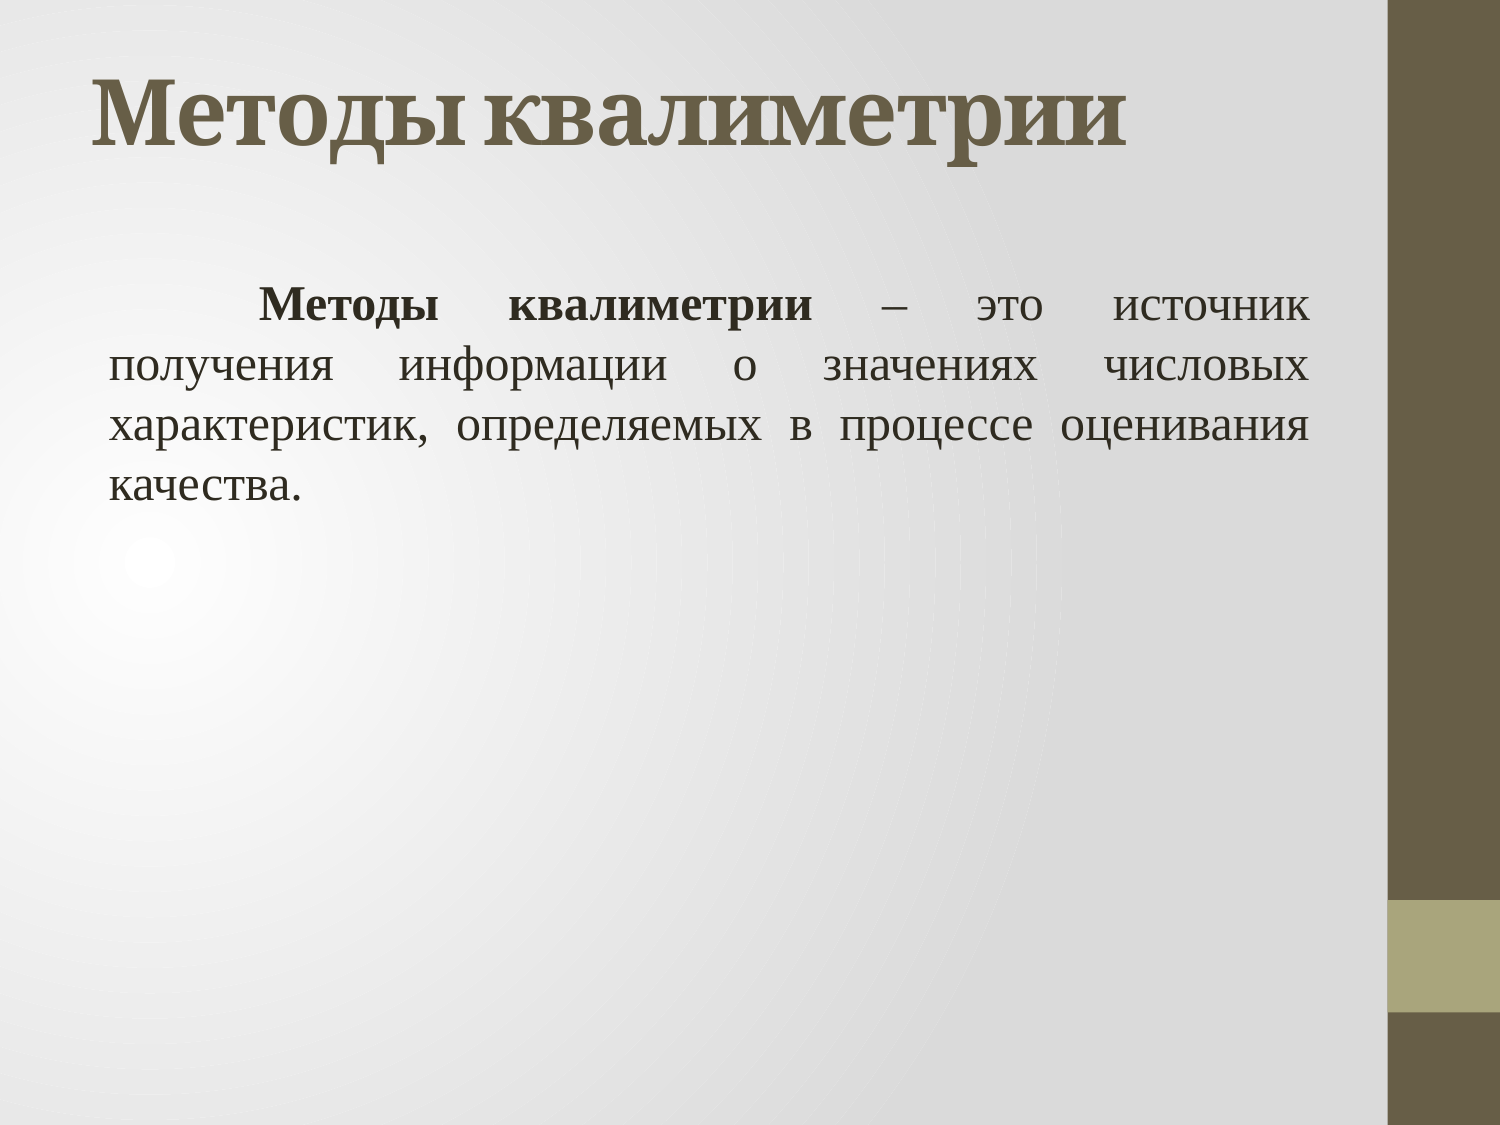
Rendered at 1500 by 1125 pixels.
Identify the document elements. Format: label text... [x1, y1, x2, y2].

title Методы квалиметрии [75, 45, 1325, 173]
list Методы квалиметрии – это источник получения информации о значениях числовых характеристик, определяемых в процессе оценивания качества. [75, 262, 1325, 1050]
